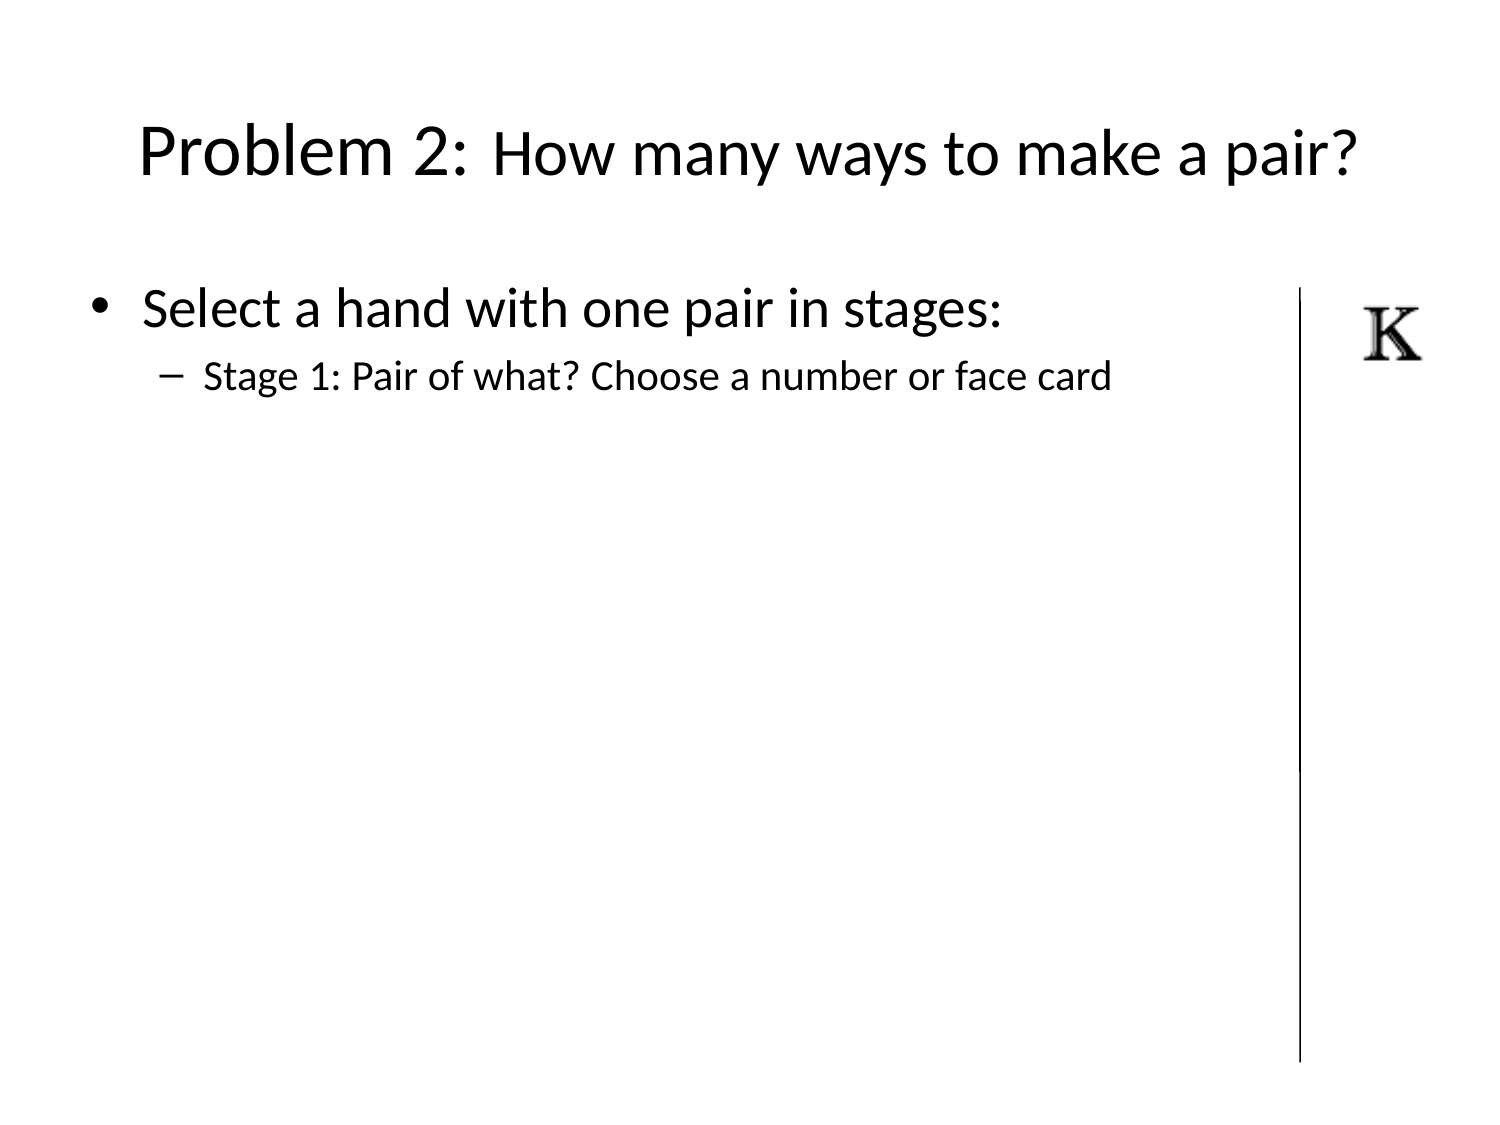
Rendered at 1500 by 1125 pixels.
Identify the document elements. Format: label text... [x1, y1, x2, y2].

title Problem 2: How many ways to make a pair? [75, 45, 1425, 233]
list Select a hand with one pair in stages: Stage 1: Pair of what? Choose a number or face card Stage 2: Choose which suits (from stage 1) = 6 choices Stage 3: Choose third card (different than stage 1) (52-4) = 48 choices Stage 4: Choose fourth card (different than stages 1&3) (52-8) = 44 choices Stage 5: Choose fifth card (different than stages 1,3,4) (52-12) = 40 choices [75, 262, 1425, 1005]
picture [1349, 287, 1440, 382]
